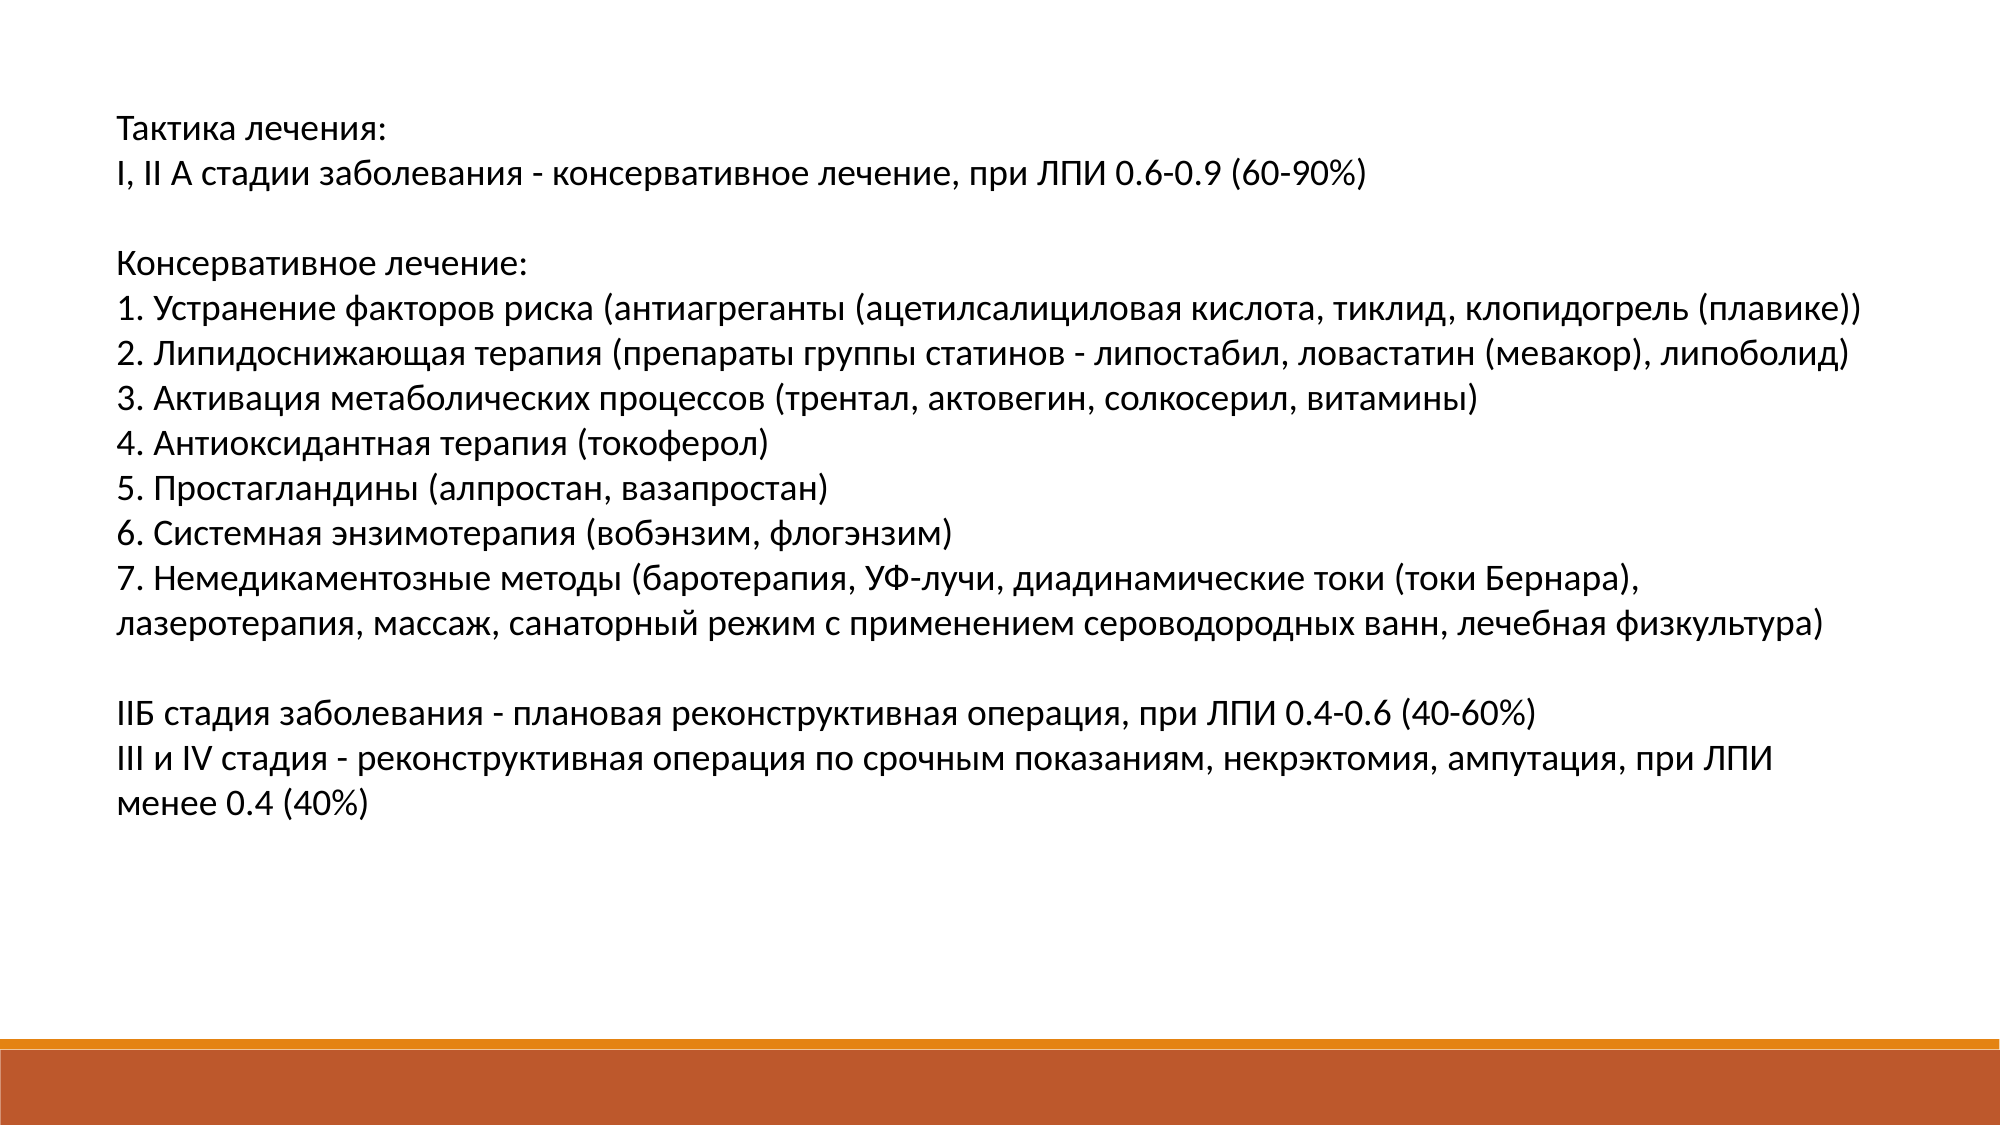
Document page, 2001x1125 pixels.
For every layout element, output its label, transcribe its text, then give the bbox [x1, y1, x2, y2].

text_box Тактика лечения: I, II А стадии заболевания - консервативное лечение, при ЛПИ 0.6-0.9 (60-90%) Консервативное лечение: 1. Устранение факторов риска (антиагреганты (ацетилсалициловая кислота, тиклид, клопидогрель (плавике)) 2. Липидоснижающая терапия (препараты группы статинов - липостабил, ловастатин (мевакор), липоболид) 3. Активация метаболических процессов (трентал, актовегин, солкосерил, витамины) 4. Антиоксидантная терапия (токоферол) 5. Простагландины (алпростан, вазапростан) 6. Системная энзимотерапия (вобэнзим, флогэнзим) 7. Немедикаментозные методы (баротерапия, УФ-лучи, диадинамические токи (токи Бернара), лазеротерапия, массаж, санаторный режим с применением сероводородных ванн, лечебная физкультура) IIБ стадия заболевания - плановая реконструктивная операция, при ЛПИ 0.4-0.6 (40-60%) III и IV стадия - реконструктивная операция по срочным показаниям, некрэктомия, ампутация, при ЛПИ менее 0.4 (40%) [101, 95, 1891, 831]
